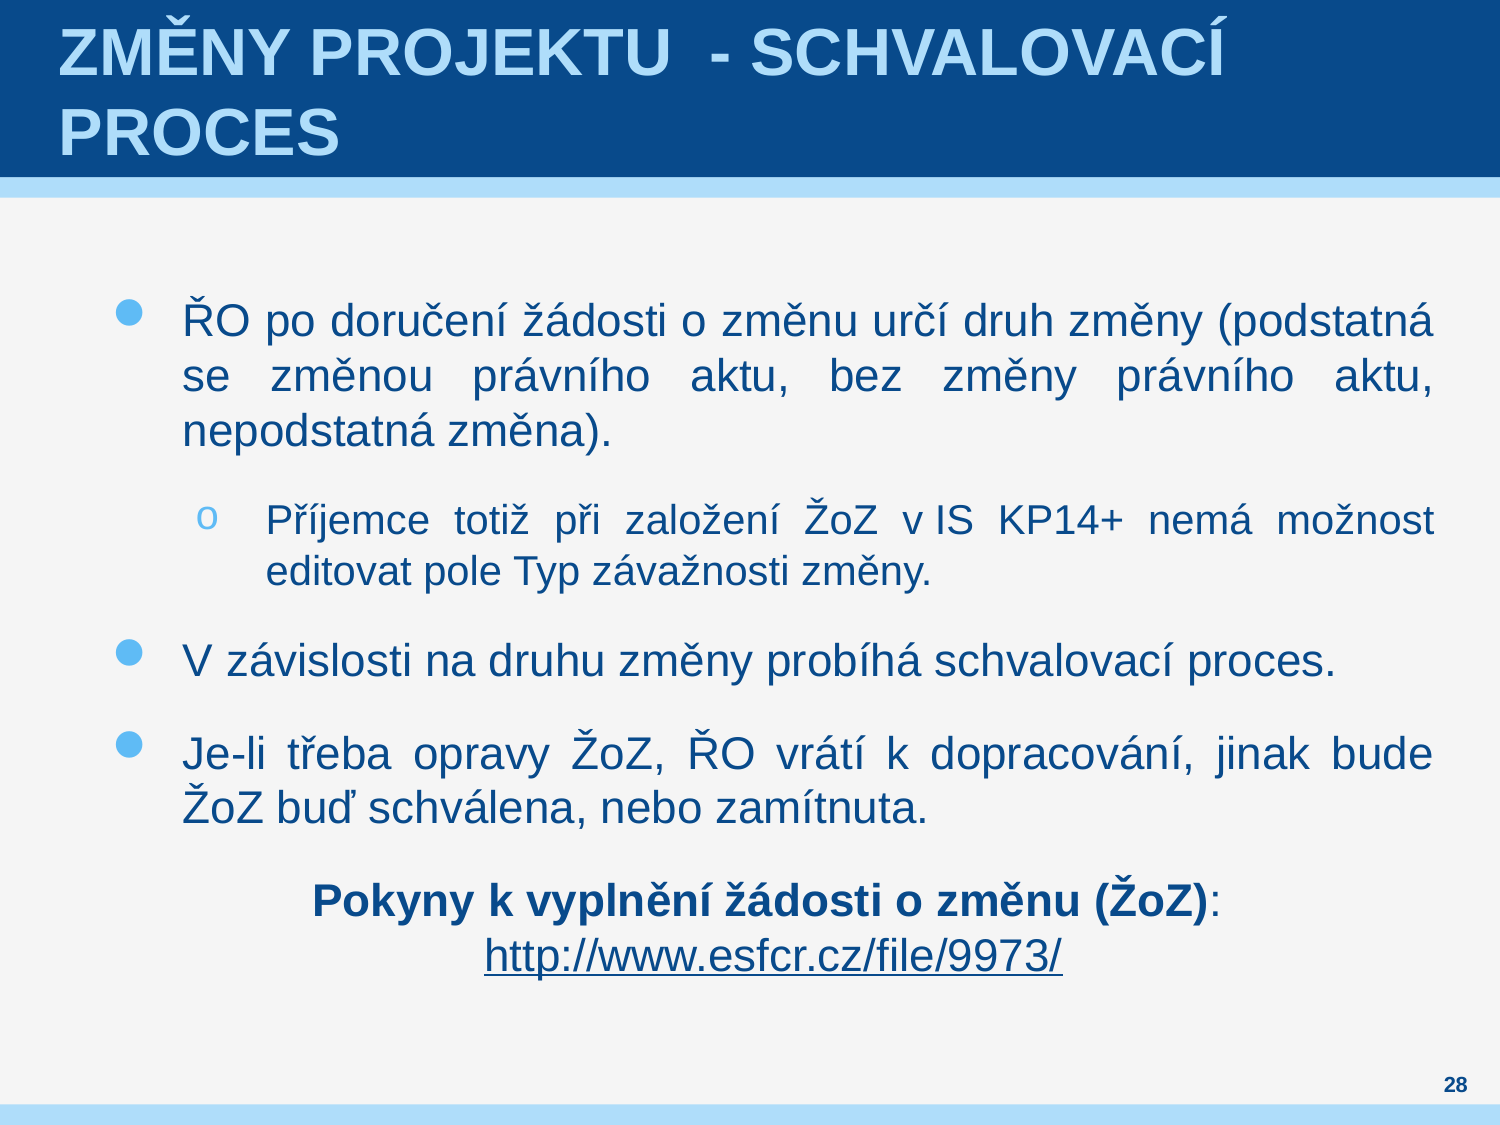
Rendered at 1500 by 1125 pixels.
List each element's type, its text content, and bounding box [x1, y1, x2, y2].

title Změny projektu - Schvalovací proces [53, 0, 1471, 178]
list ŘO po doručení žádosti o změnu určí druh změny (podstatná se změnou právního aktu, bez změny právního aktu, nepodstatná změna). Příjemce totiž při založení ŽoZ v IS KP14+ nemá možnost editovat pole Typ závažnosti změny. V závislosti na druhu změny probíhá schvalovací proces. Je-li třeba opravy ŽoZ, ŘO vrátí k dopracování, jinak bude ŽoZ buď schválena, nebo zamítnuta. Pokyny k vyplnění žádosti o změnu (ŽoZ): http://www.esfcr.cz/file/9973/ [112, 290, 1436, 1071]
slide_number 28 [1417, 1068, 1495, 1099]
